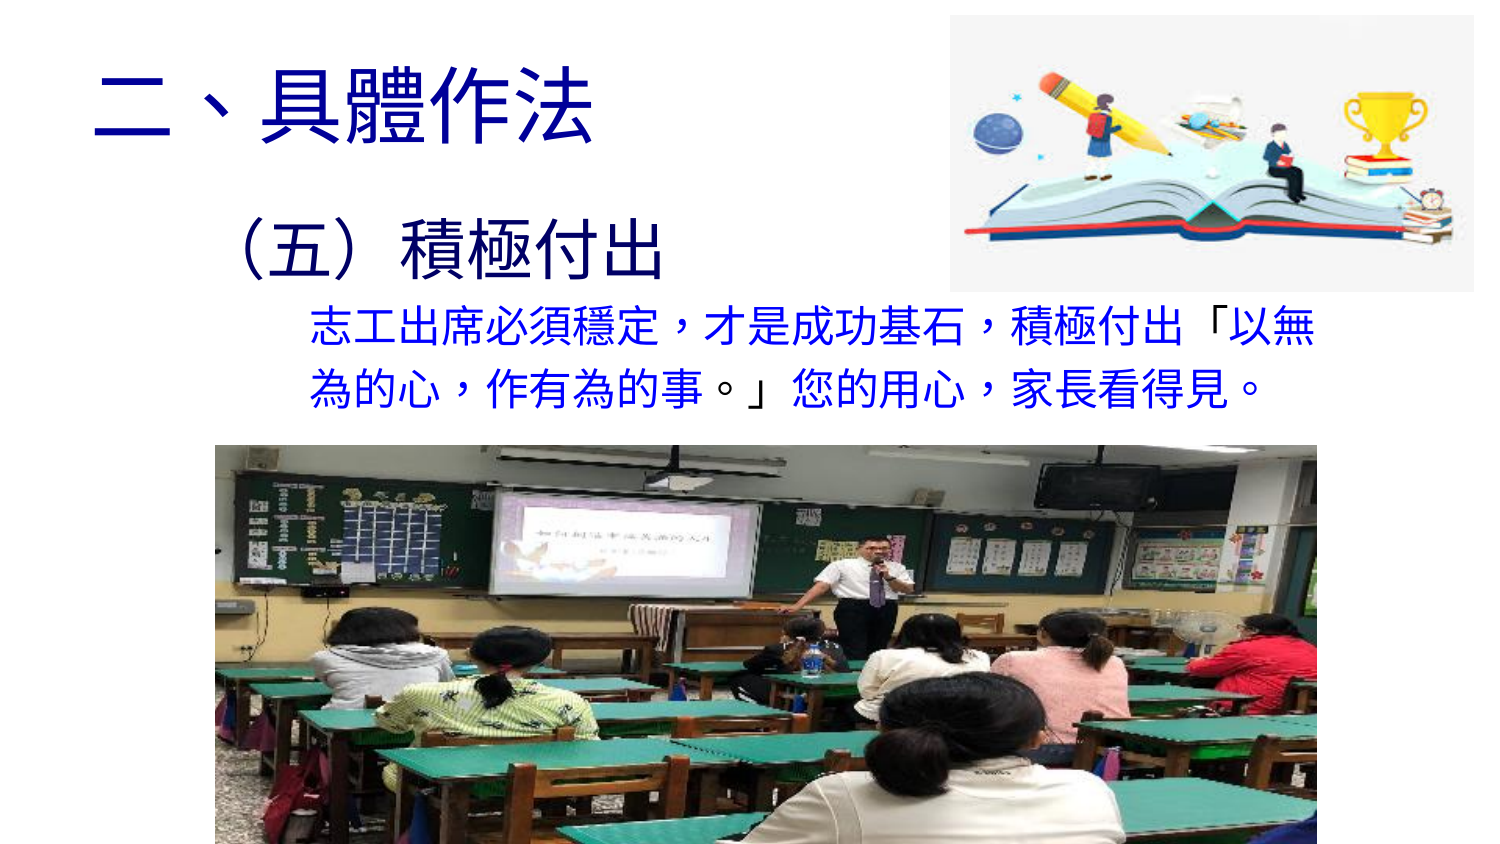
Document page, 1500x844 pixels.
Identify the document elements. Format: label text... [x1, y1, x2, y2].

picture [215, 445, 1318, 844]
list （五）積極付出 志工出席必須穩定，才是成功基石，積極付出「以無為的心，作有為的事。」您的用心，家長看得見。 [184, 184, 1353, 742]
title 二、具體作法 [75, 33, 945, 175]
picture [950, 14, 1475, 292]
